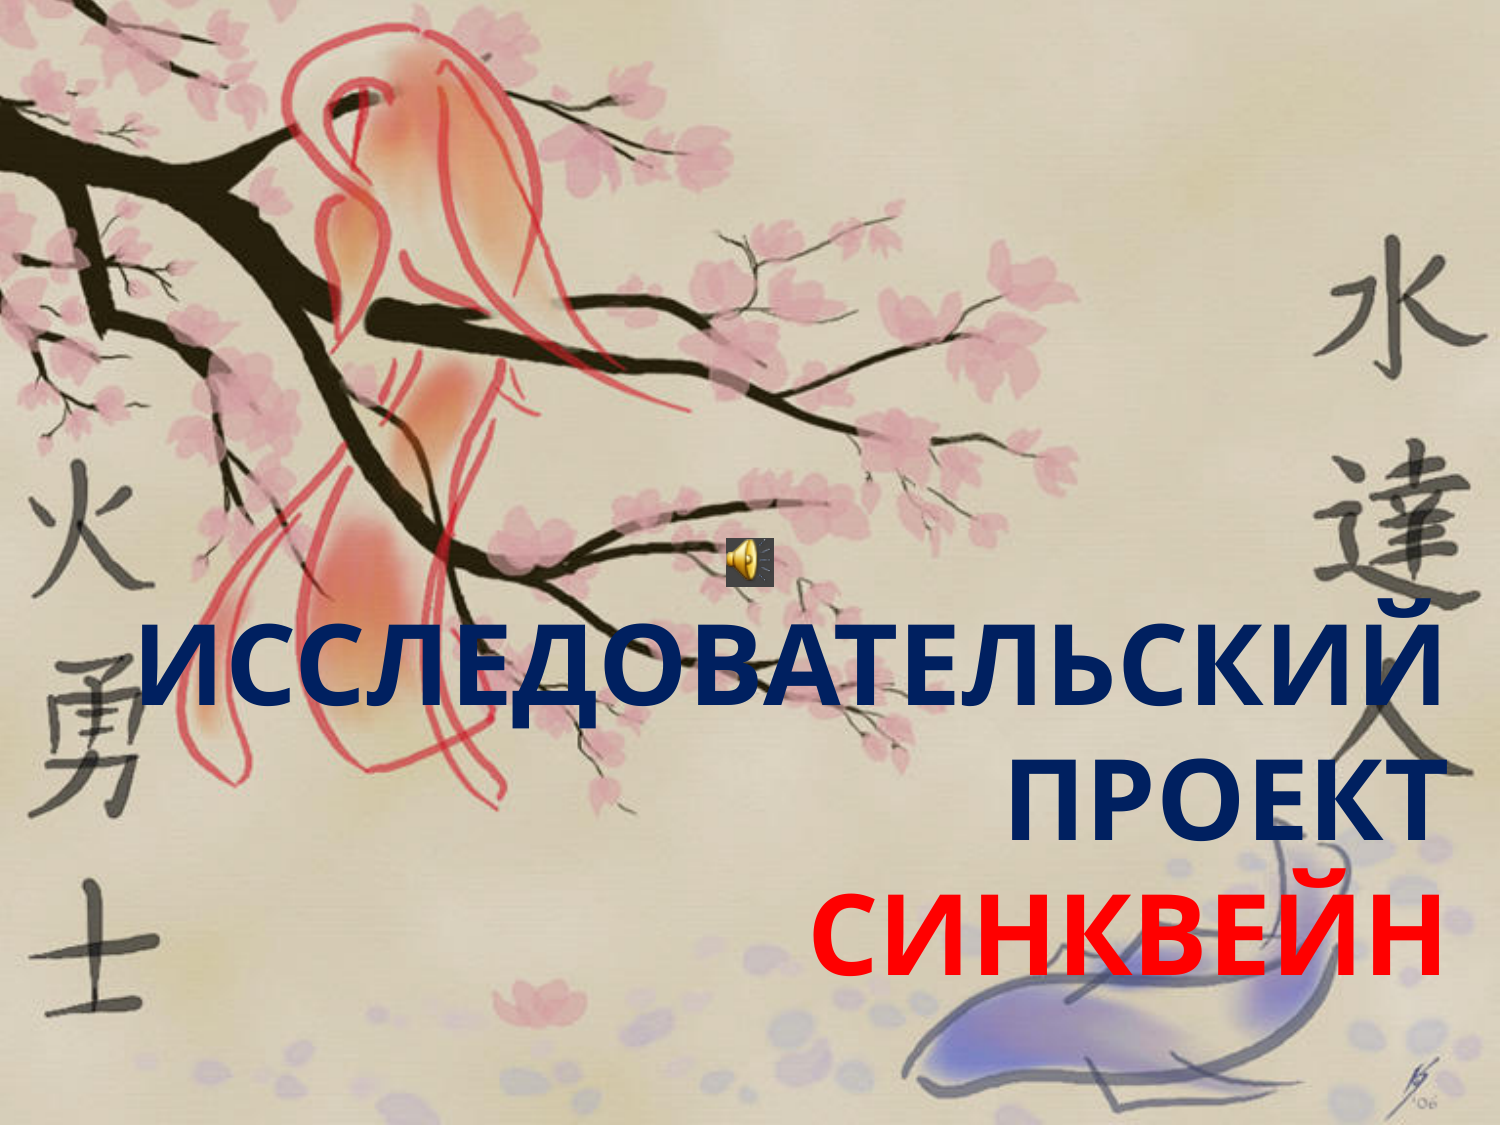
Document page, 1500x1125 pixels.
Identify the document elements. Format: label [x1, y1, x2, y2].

picture [726, 539, 774, 586]
list [2, 4, 1497, 1121]
